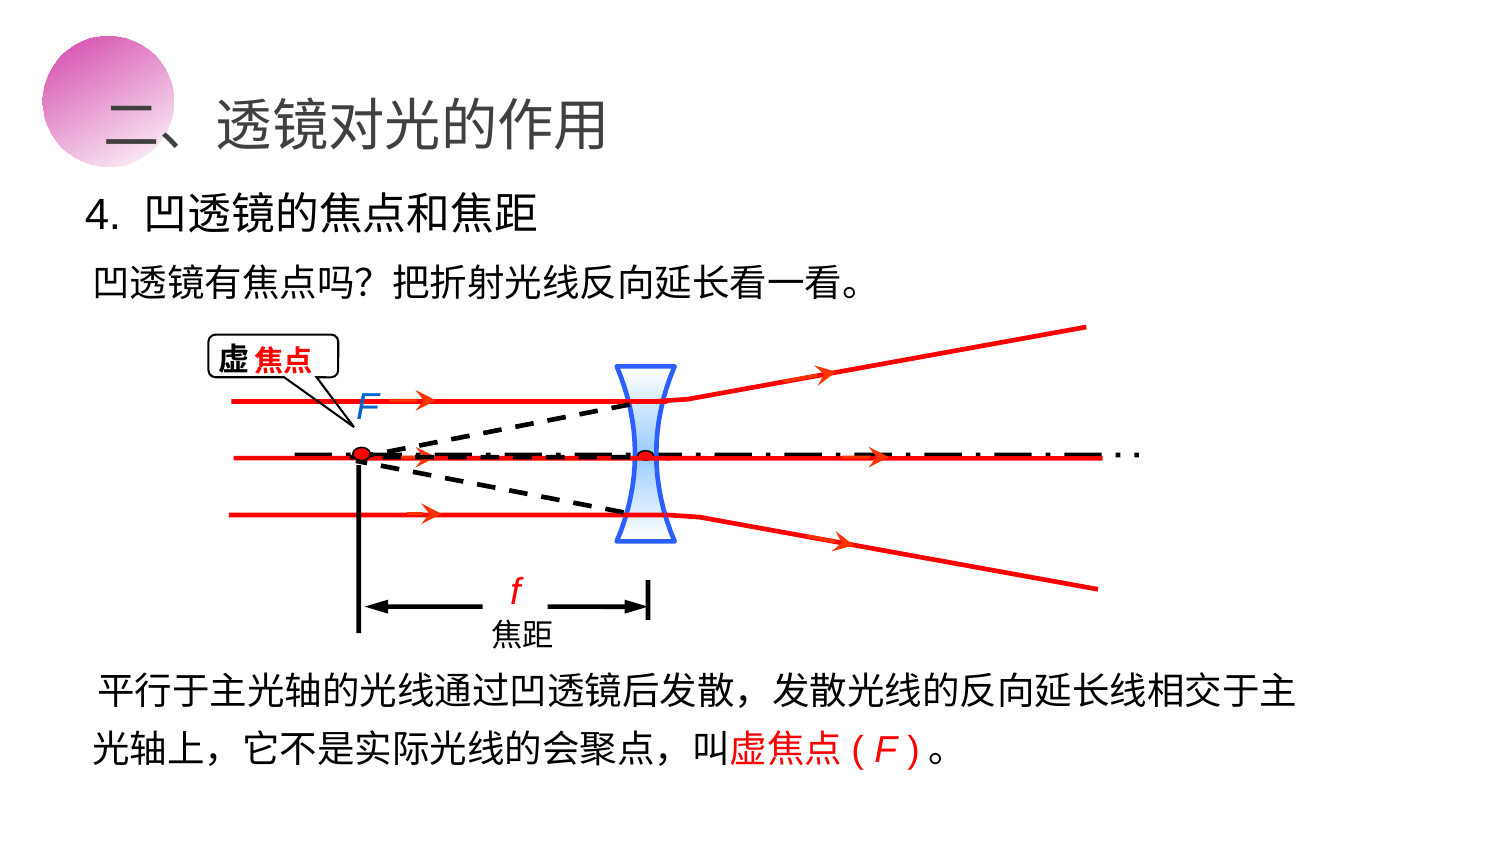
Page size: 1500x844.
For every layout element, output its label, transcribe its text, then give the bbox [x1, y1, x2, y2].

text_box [349, 404, 630, 513]
text_box 二、透镜对光的作用 [92, 83, 634, 162]
text_box 凹透镜有焦点吗？把折射光线反向延长看一看。 [81, 253, 1438, 310]
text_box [1103, 366, 1139, 542]
text_box 平行于主光轴的光线通过凹透镜后发散，发散光线的反向延长线相交于主光轴上，它不是实际光线的会聚点，叫虚焦点( F )。 [81, 647, 1319, 776]
text_box 焦距 [407, 634, 638, 647]
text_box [228, 326, 1103, 590]
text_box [358, 465, 649, 634]
text_box 4. 凹透镜的焦点和焦距 [73, 179, 799, 244]
text_box 虚 [157, 333, 228, 382]
